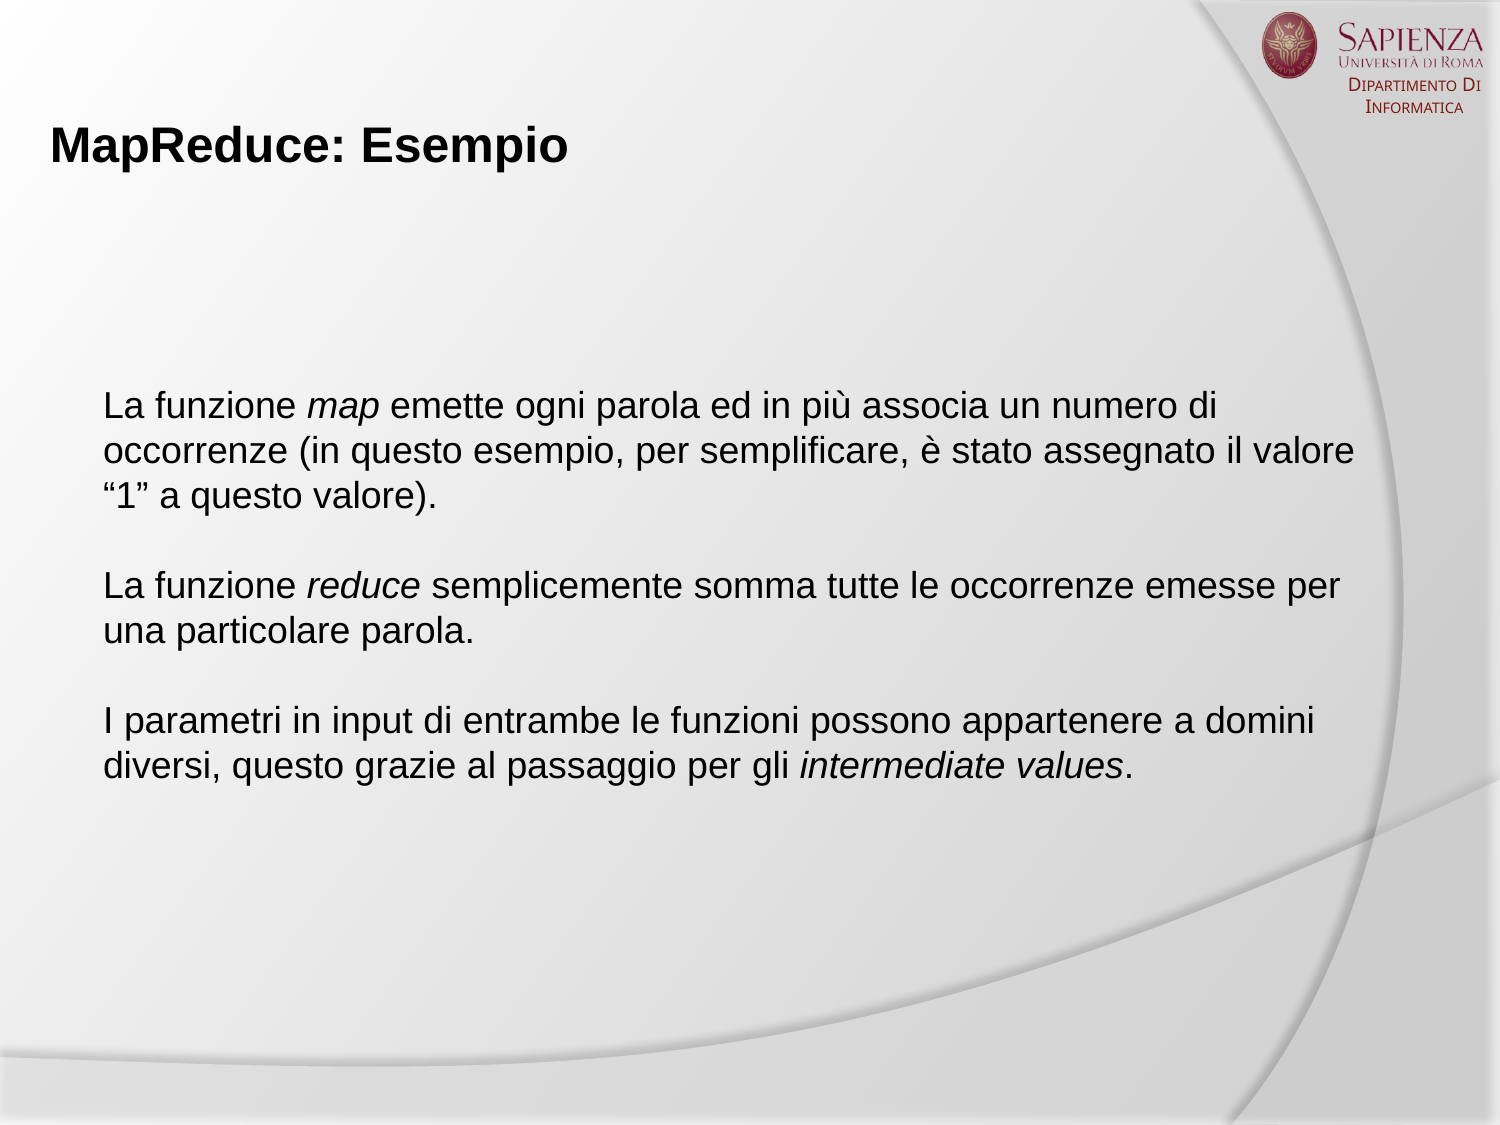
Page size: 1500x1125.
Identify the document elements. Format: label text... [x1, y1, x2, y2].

text_box DIPARTIMENTO DI INFORMATICA [1311, 64, 1500, 125]
text_box MapReduce: Esempio [35, 105, 1264, 181]
picture [1261, 11, 1483, 79]
text_box La funzione map emette ogni parola ed in più associa un numero di occorrenze (in questo esempio, per semplificare, è stato assegnato il valore “1” a questo valore). La funzione reduce semplicemente somma tutte le occorrenze emesse per una particolare parola. I parametri in input di entrambe le funzioni possono appartenere a domini diversi, questo grazie al passaggio per gli intermediate values. [88, 373, 1413, 794]
